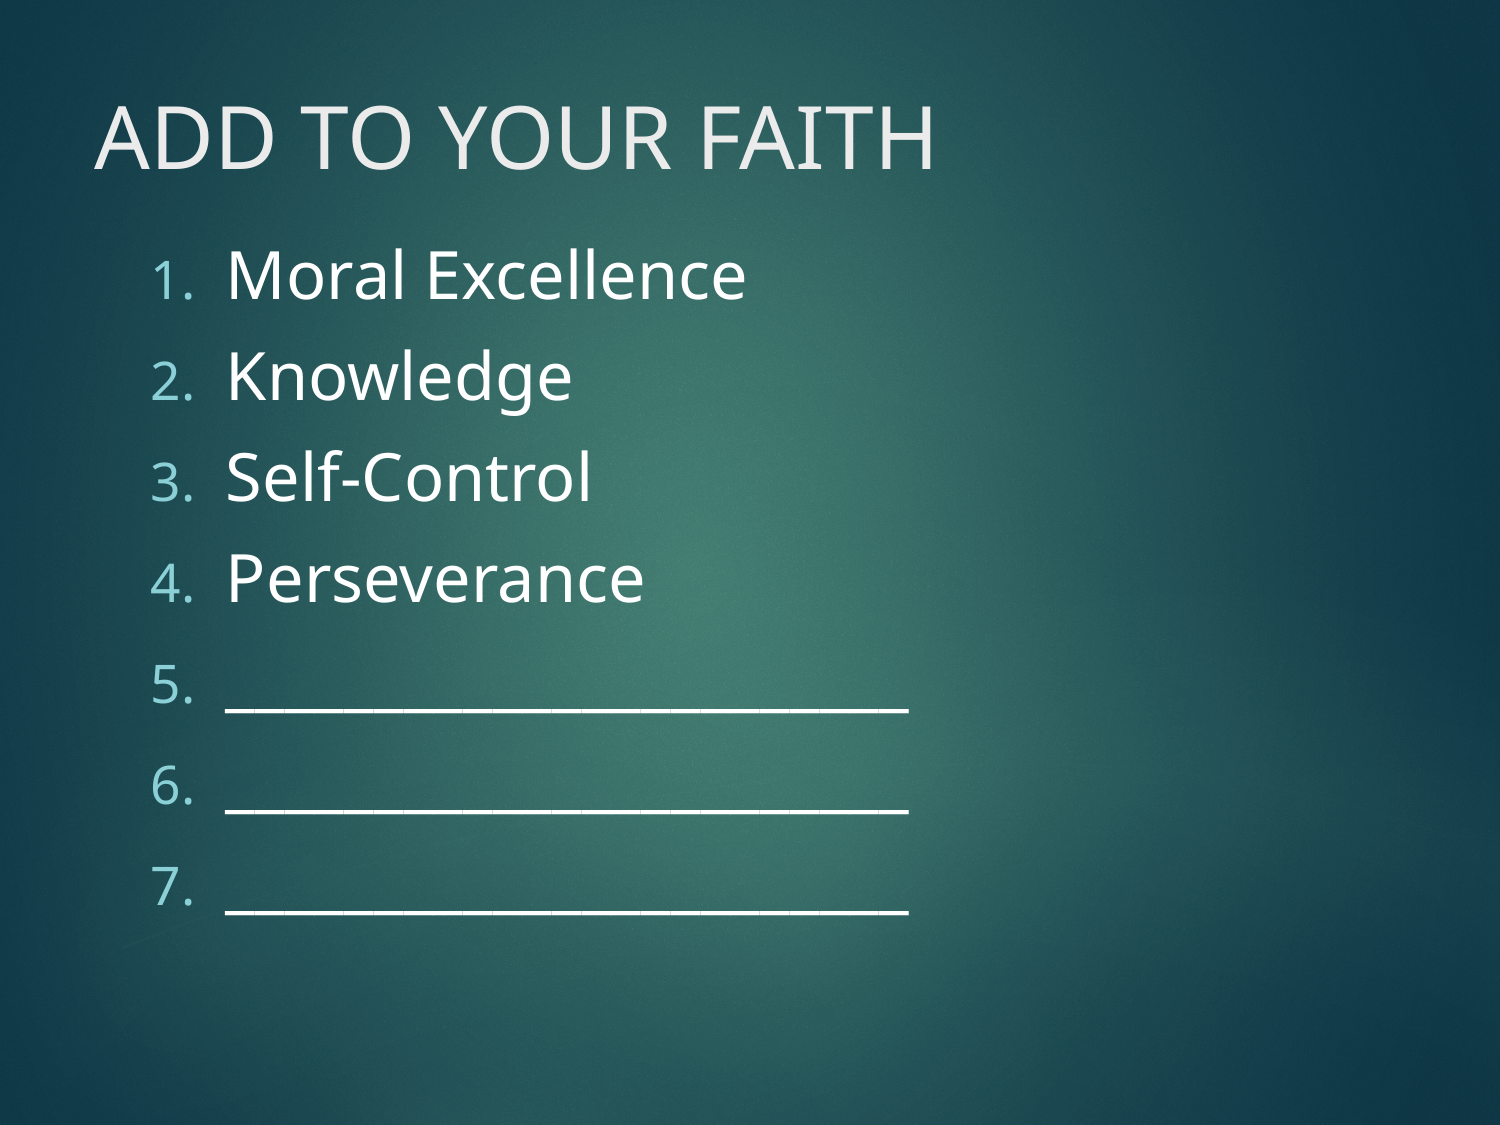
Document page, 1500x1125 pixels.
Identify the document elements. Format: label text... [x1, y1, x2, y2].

title ADD TO YOUR FAITH [79, 74, 1237, 226]
list Moral Excellence Knowledge Self-Control Perseverance _______________________ _______________________ _______________________ [135, 225, 1237, 1025]
